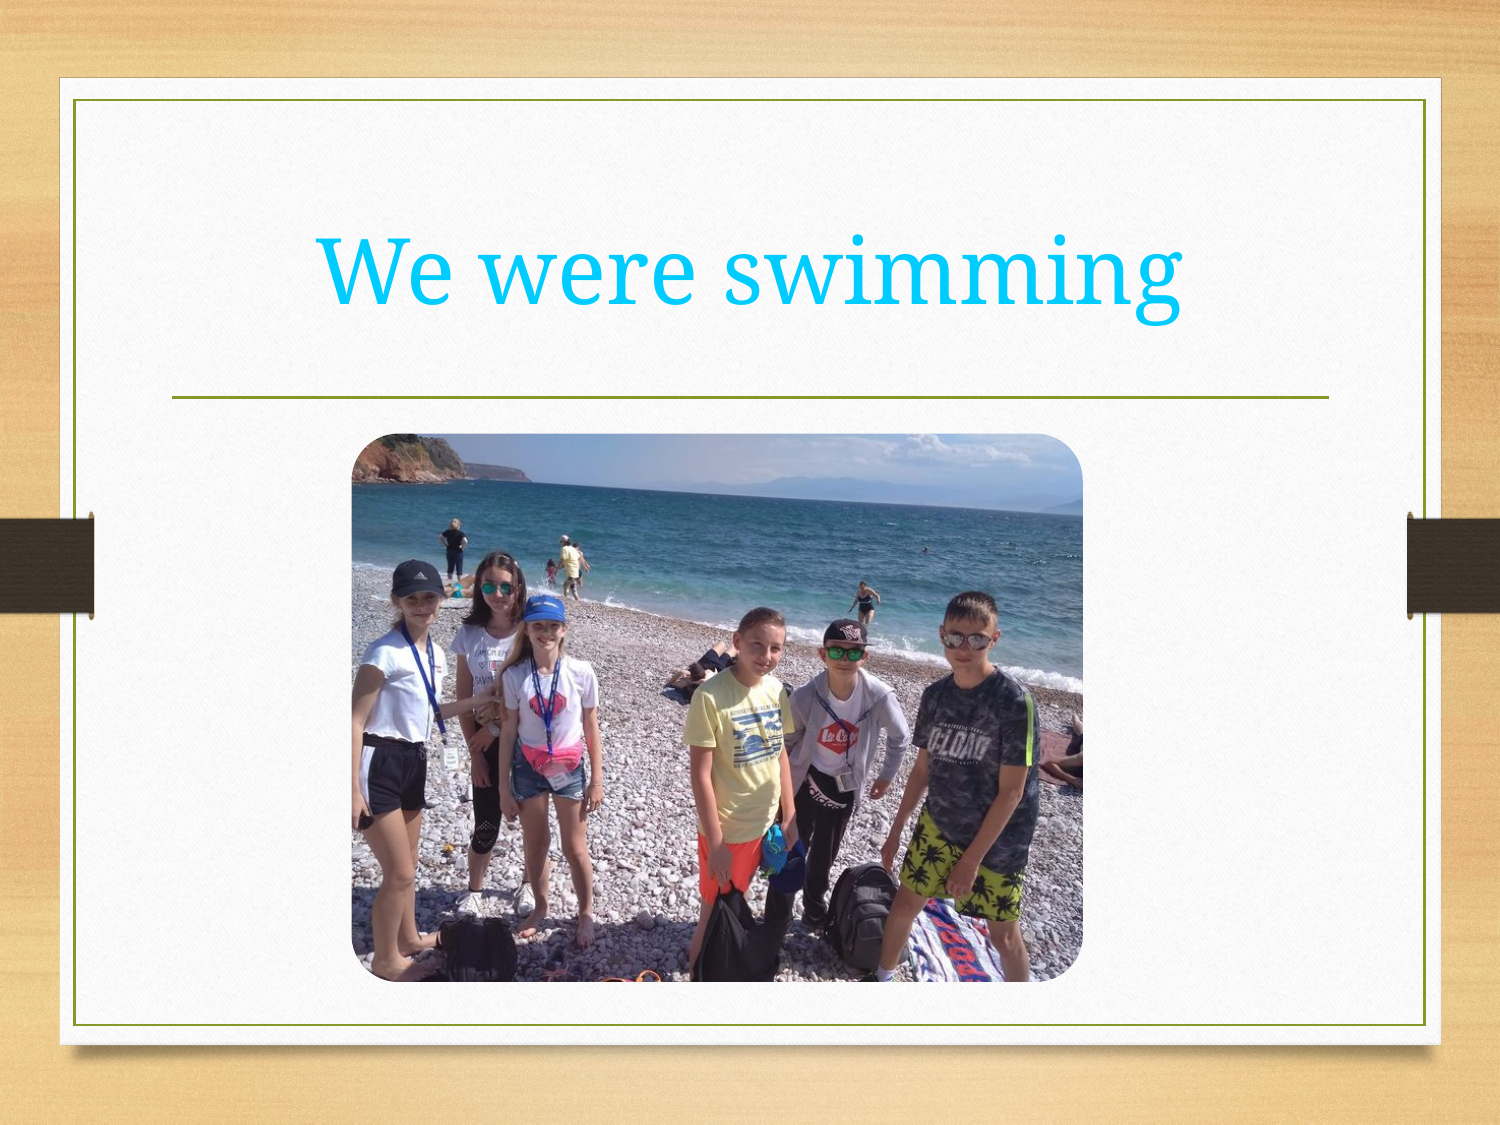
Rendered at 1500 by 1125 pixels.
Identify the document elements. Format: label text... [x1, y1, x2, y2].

title We were swimming [159, 161, 1341, 375]
picture [0, 0, 1500, 1125]
